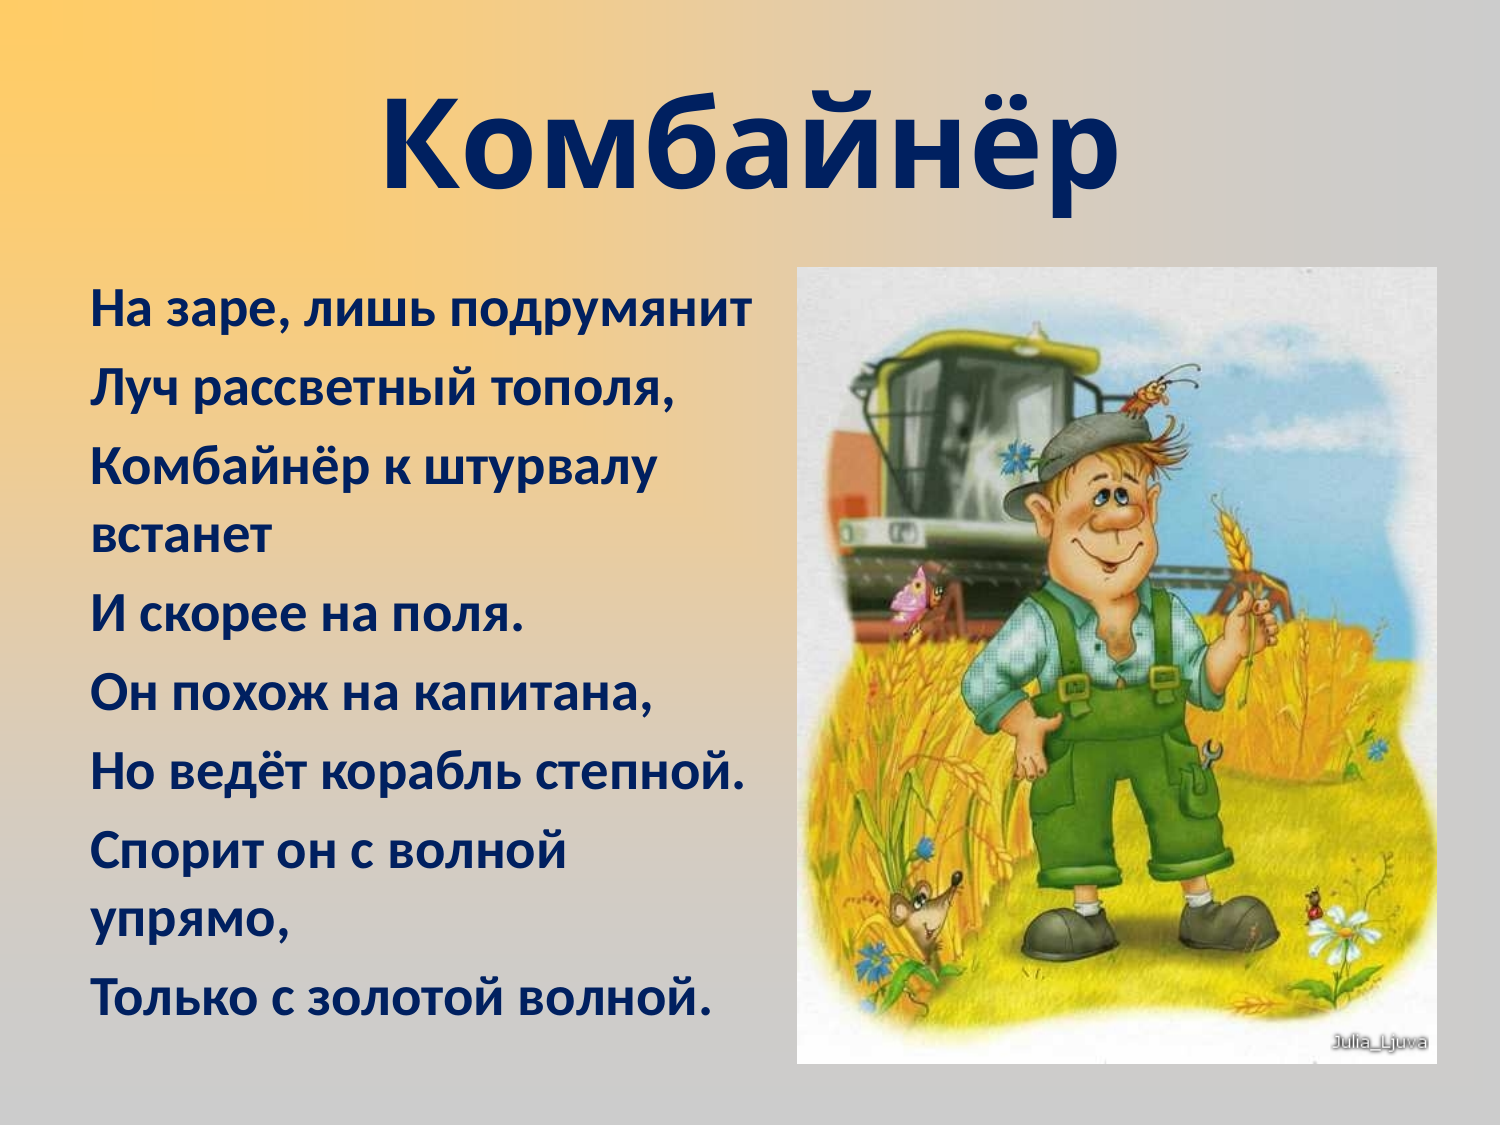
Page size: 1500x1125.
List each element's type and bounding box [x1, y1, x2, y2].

list [796, 266, 1437, 1064]
picture [0, 0, 1500, 1125]
